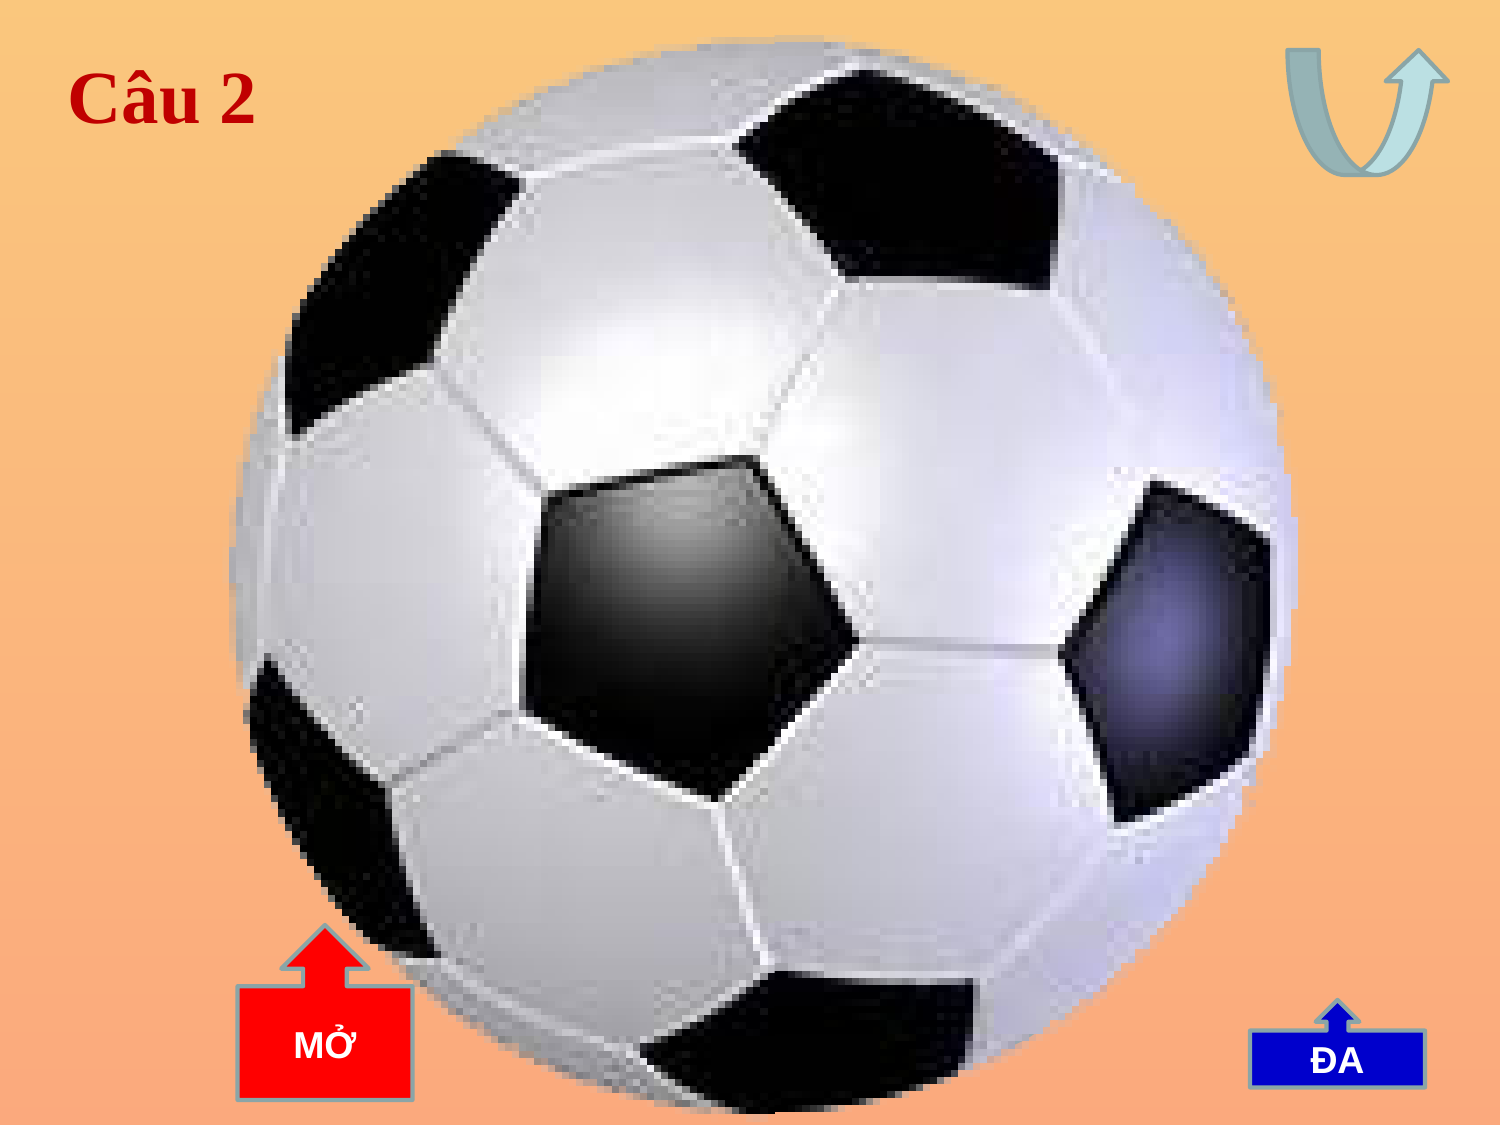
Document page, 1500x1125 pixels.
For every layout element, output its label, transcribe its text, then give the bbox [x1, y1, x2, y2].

picture [222, 35, 1306, 1122]
title Câu 2 [49, 37, 220, 151]
text_box [1312, 47, 1451, 178]
text_box ĐA [1312, 997, 1428, 1090]
